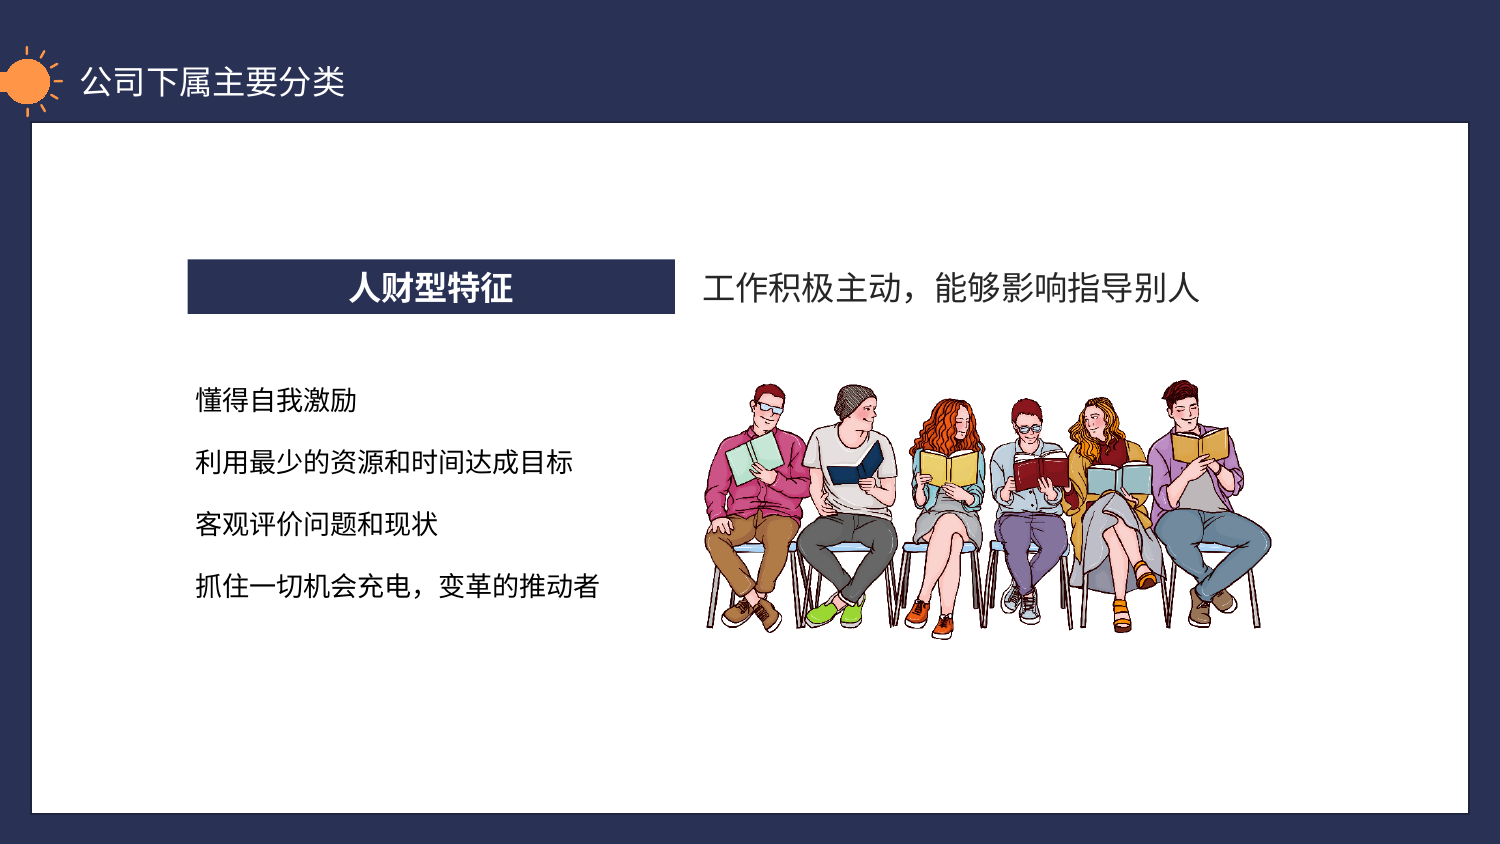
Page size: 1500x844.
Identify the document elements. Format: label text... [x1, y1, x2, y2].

text_box 工作积极主动，能够影响指导别人 [687, 259, 1263, 309]
text_box 懂得自我激励 利用最少的资源和时间达成目标 客观评价问题和现状 抓住一切机会充电，变革的推动者 [162, 359, 641, 610]
text_box 人财型特征 [187, 259, 675, 314]
picture [687, 309, 1280, 695]
